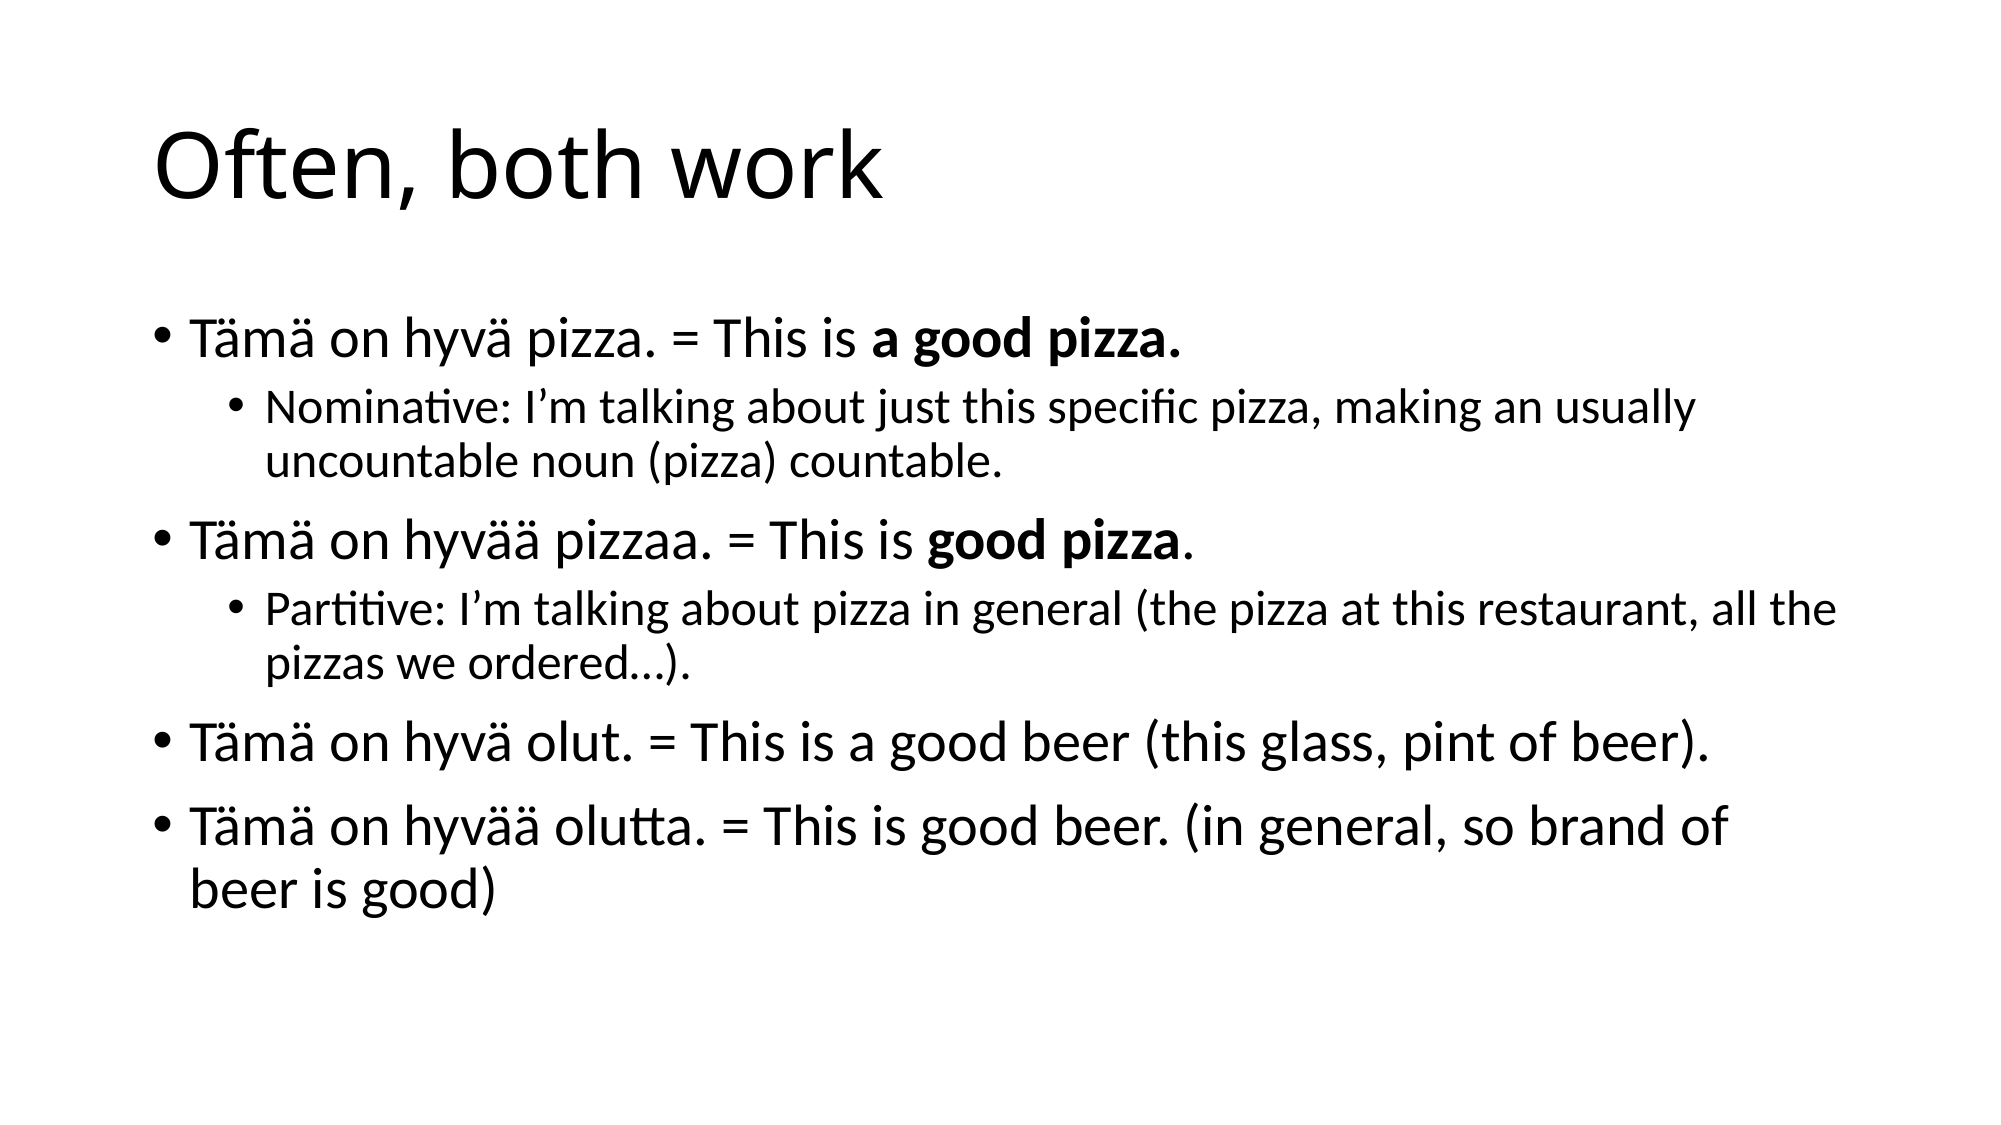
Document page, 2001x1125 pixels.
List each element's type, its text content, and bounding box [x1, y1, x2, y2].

title Often, both work [137, 59, 1863, 278]
list Tämä on hyvä pizza. = This is a good pizza. Nominative: I’m talking about just this specific pizza, making an usually uncountable noun (pizza) countable. Tämä on hyvää pizzaa. = This is good pizza. Partitive: I’m talking about pizza in general (the pizza at this restaurant, all the pizzas we ordered…). Tämä on hyvä olut. = This is a good beer (this glass, pint of beer). Tämä on hyvää olutta. = This is good beer. (in general, so brand of beer is good) [137, 299, 1863, 1014]
